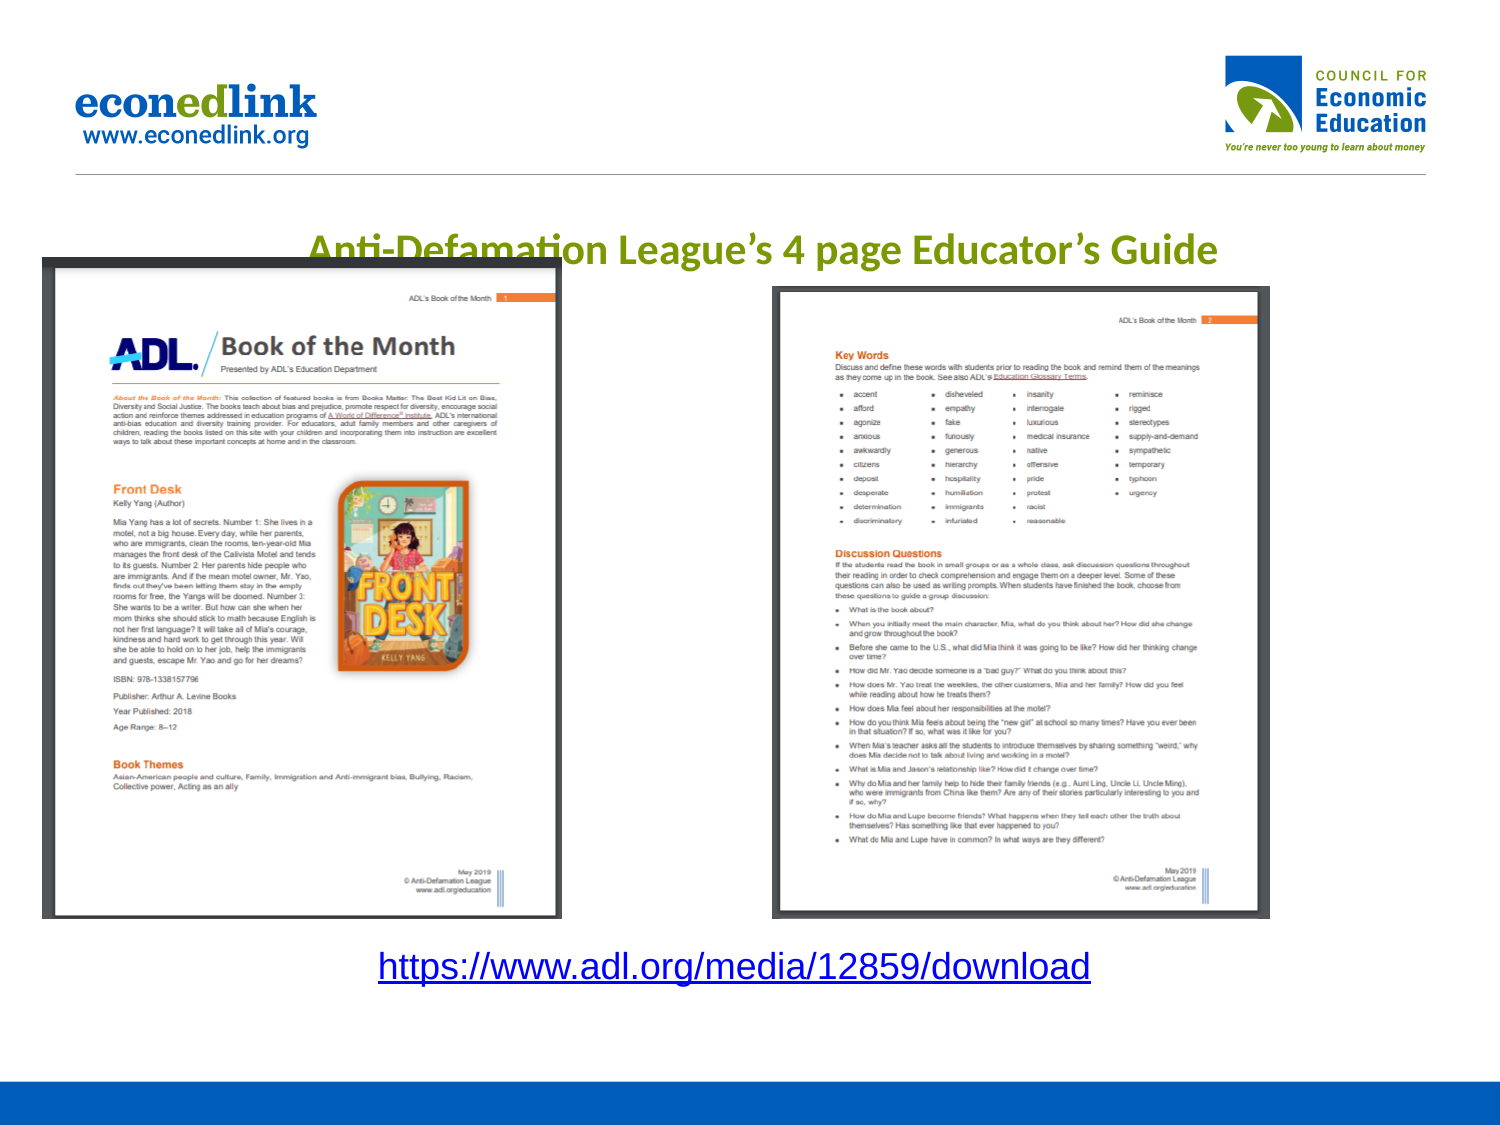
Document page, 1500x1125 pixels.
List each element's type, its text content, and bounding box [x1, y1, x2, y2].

picture [0, 0, 1500, 1125]
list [42, 256, 562, 919]
text_box https://www.adl.org/media/12859/download [363, 934, 1183, 1040]
title Anti-Defamation League’s 4 page Educator’s Guide [256, 202, 1270, 344]
